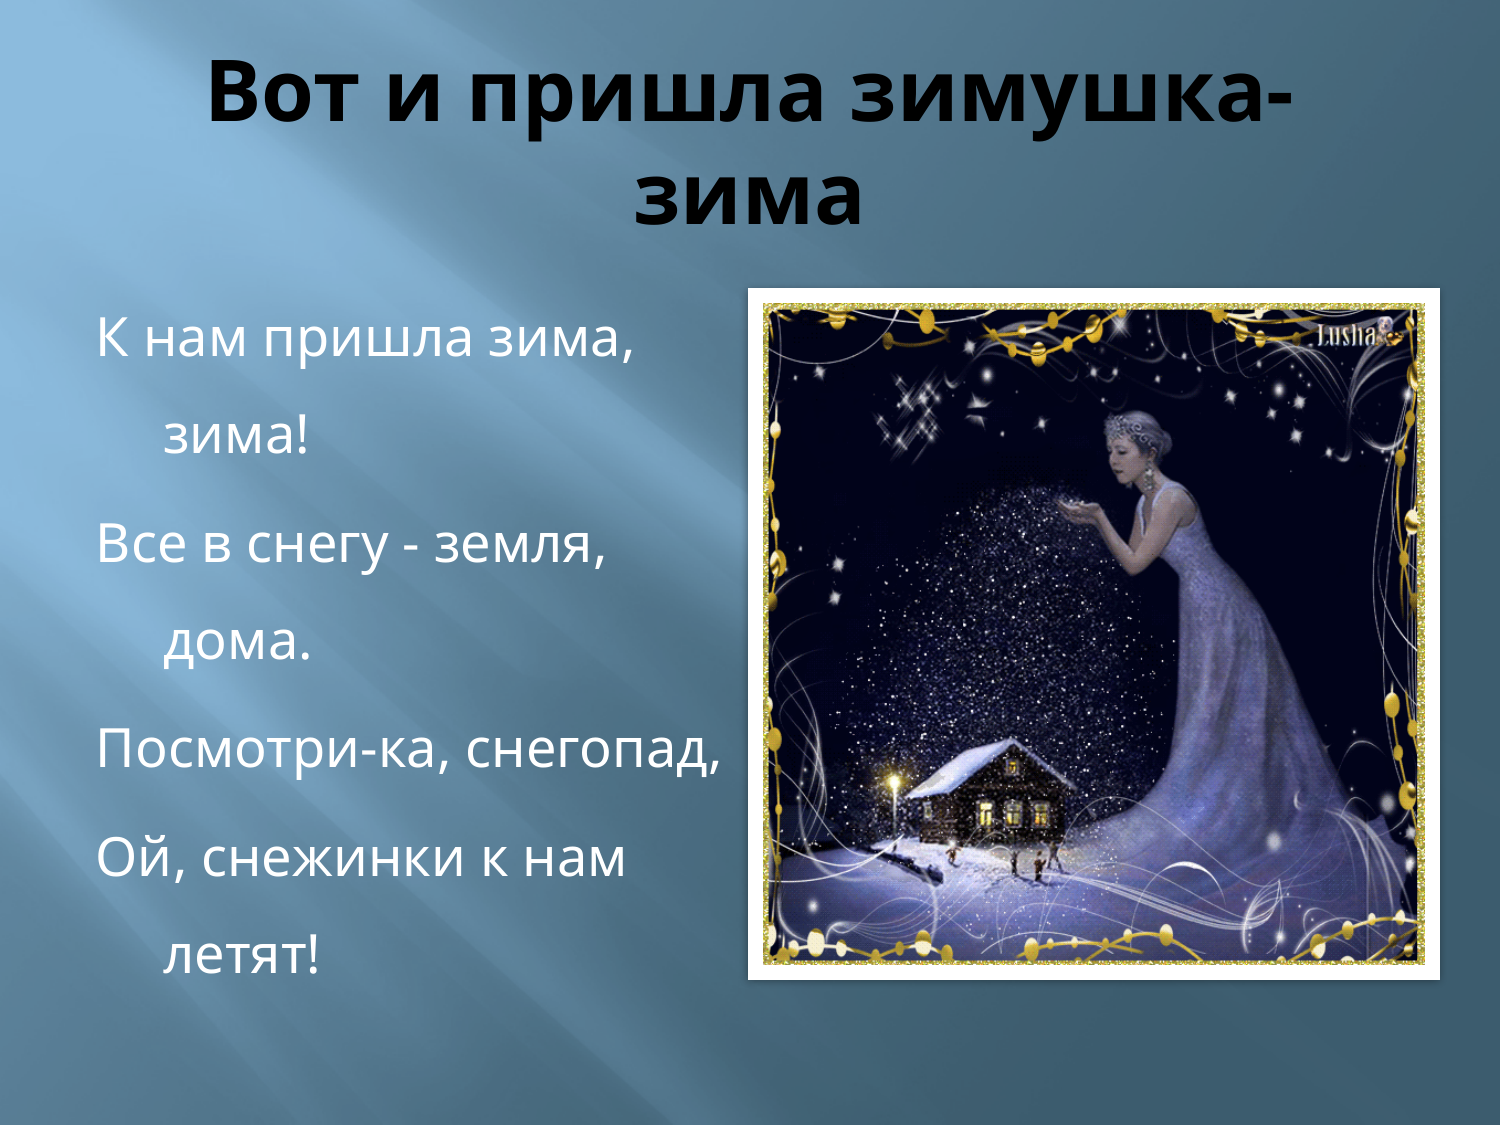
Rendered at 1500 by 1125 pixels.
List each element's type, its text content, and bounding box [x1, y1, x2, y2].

list К нам пришла зима, зима! Все в снегу - земля, дома. Посмотри-ка, снегопад, Ой, снежинки к нам летят! [58, 262, 750, 1005]
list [762, 302, 1426, 966]
title Вот и пришла зимушка-зима [75, 45, 1425, 233]
